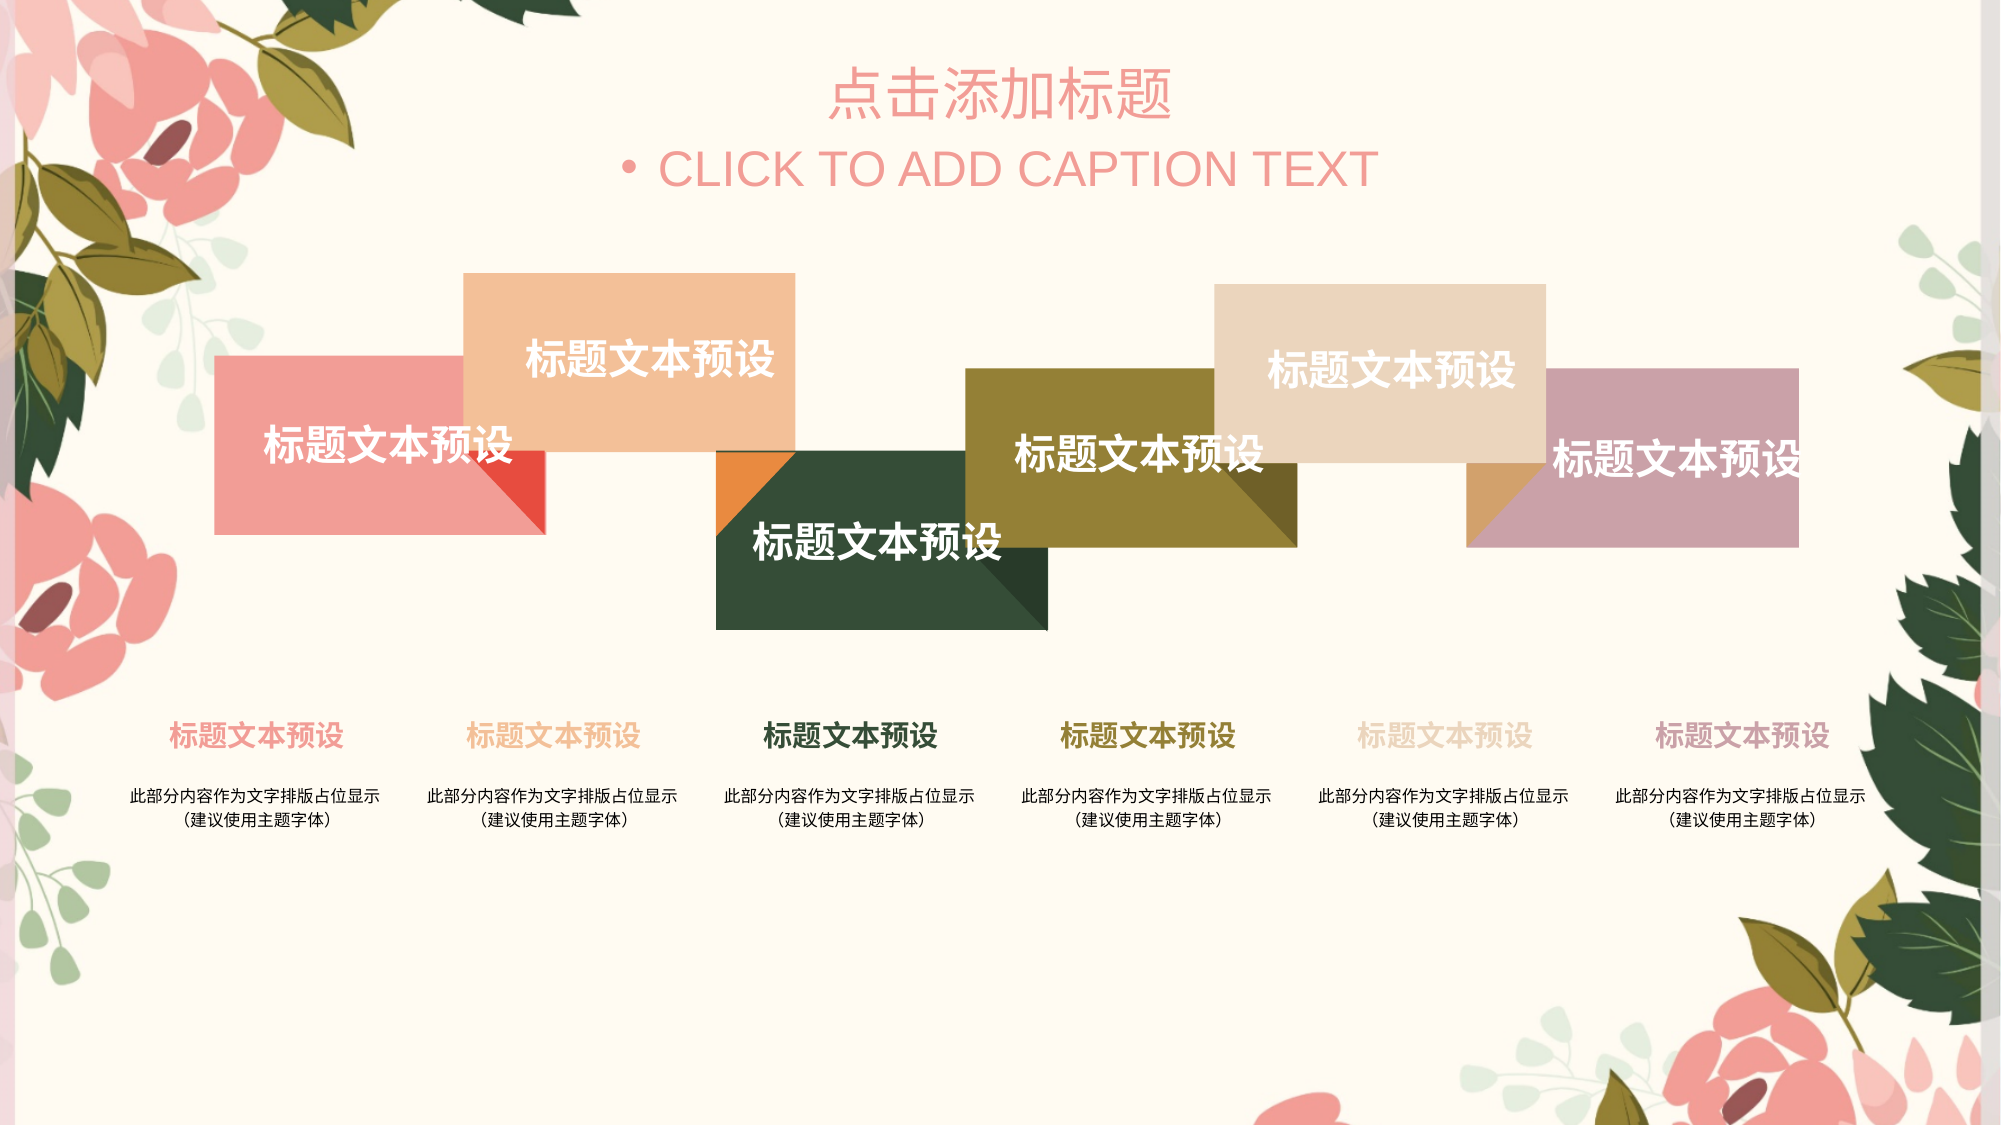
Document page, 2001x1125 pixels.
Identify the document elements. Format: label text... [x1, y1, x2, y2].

text_box 标题文本预设 [263, 391, 449, 496]
text_box [715, 452, 796, 537]
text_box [1009, 711, 1288, 853]
picture [0, 0, 2001, 1125]
text_box 标题文本预设 [1552, 405, 1738, 511]
text_box 点击添加标题 [383, 58, 1617, 136]
text_box 标题文本预设 [1014, 400, 1200, 505]
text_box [117, 711, 397, 853]
text_box [1466, 463, 1547, 548]
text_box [1306, 711, 1585, 853]
text_box 标题文本预设 [1267, 316, 1452, 421]
text_box CLICK TO ADD CAPTION TEXT [549, 135, 1450, 180]
text_box [214, 355, 544, 535]
text_box [967, 548, 1048, 632]
text_box [1217, 464, 1298, 548]
text_box 标题文本预设 [525, 305, 711, 410]
text_box [463, 273, 796, 453]
text_box [1214, 284, 1547, 464]
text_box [712, 711, 991, 853]
text_box [965, 368, 1296, 548]
text_box [716, 450, 1044, 630]
text_box [1467, 368, 1799, 548]
text_box 标题文本预设 [752, 488, 960, 593]
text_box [1603, 711, 1883, 853]
text_box [464, 450, 545, 535]
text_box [415, 711, 694, 853]
